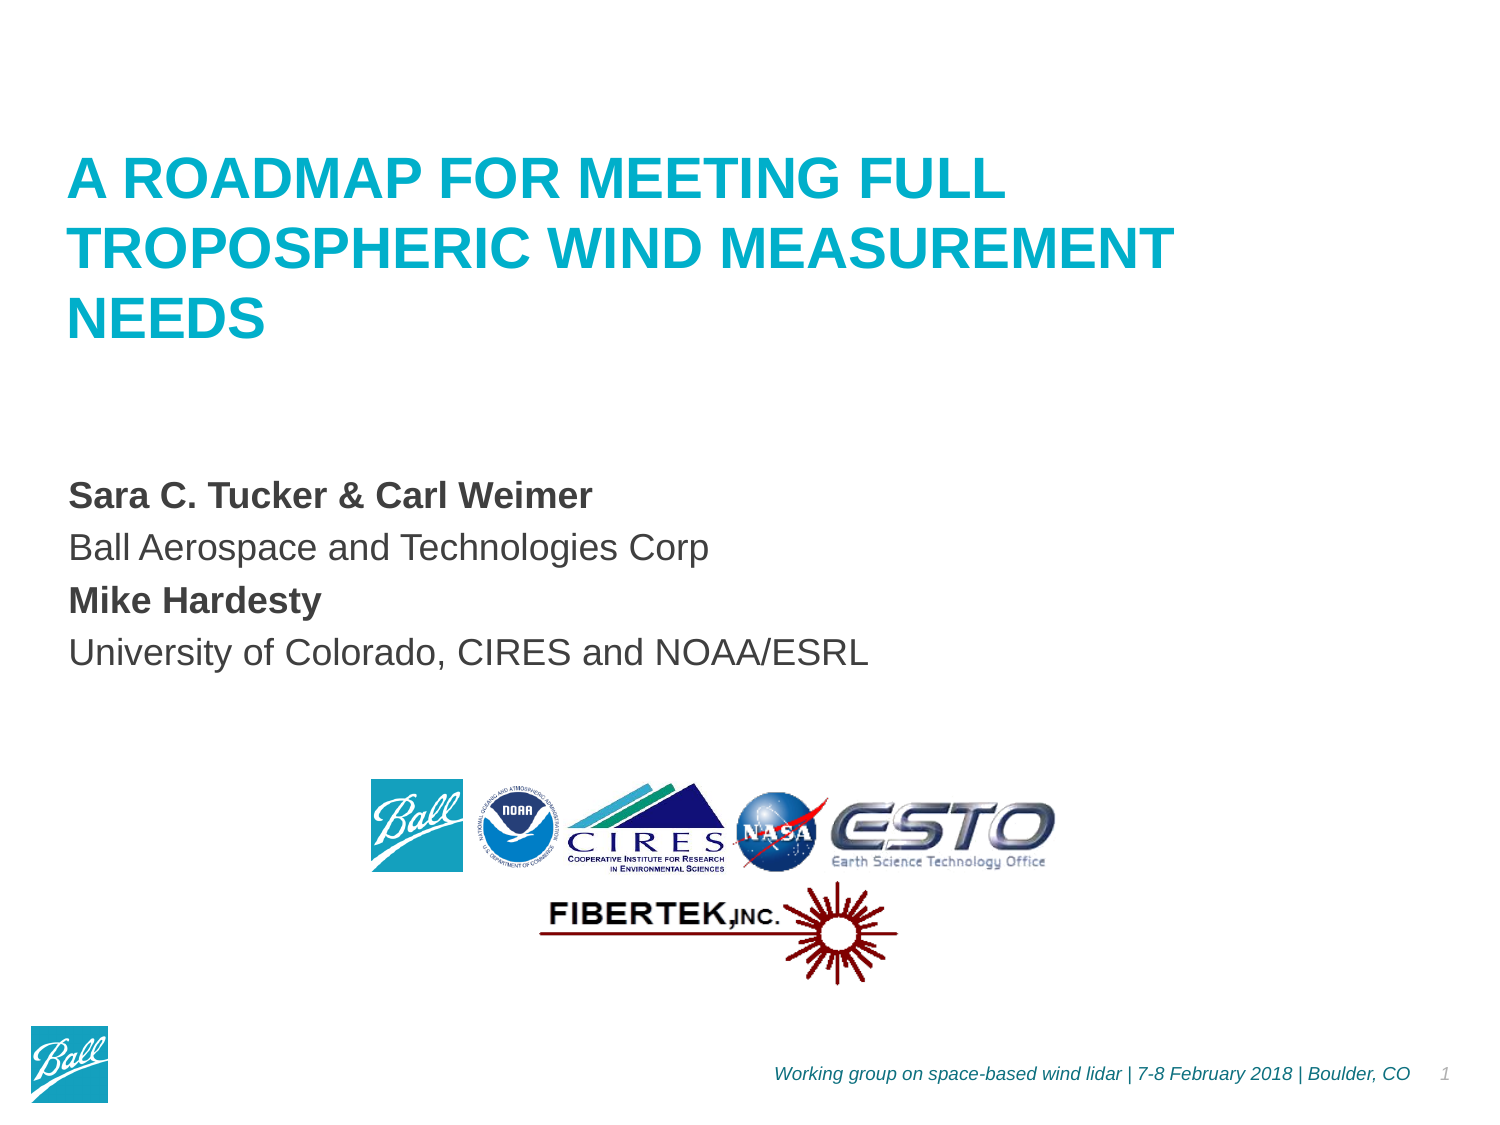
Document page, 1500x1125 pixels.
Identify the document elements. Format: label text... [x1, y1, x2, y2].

slide_number 1 [1425, 1042, 1489, 1103]
title A Roadmap For Meeting Full Tropospheric Wind Measurement Needs [51, 132, 1394, 452]
picture [31, 1026, 108, 1103]
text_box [370, 772, 1080, 891]
footer Working group on space-based wind lidar | 7-8 February 2018 | Boulder, CO [391, 1042, 1425, 1103]
picture [539, 891, 906, 992]
list Sara C. Tucker & Carl Weimer Ball Aerospace and Technologies Corp Mike Hardesty University of Colorado, CIRES and NOAA/ESRL [53, 412, 1329, 681]
